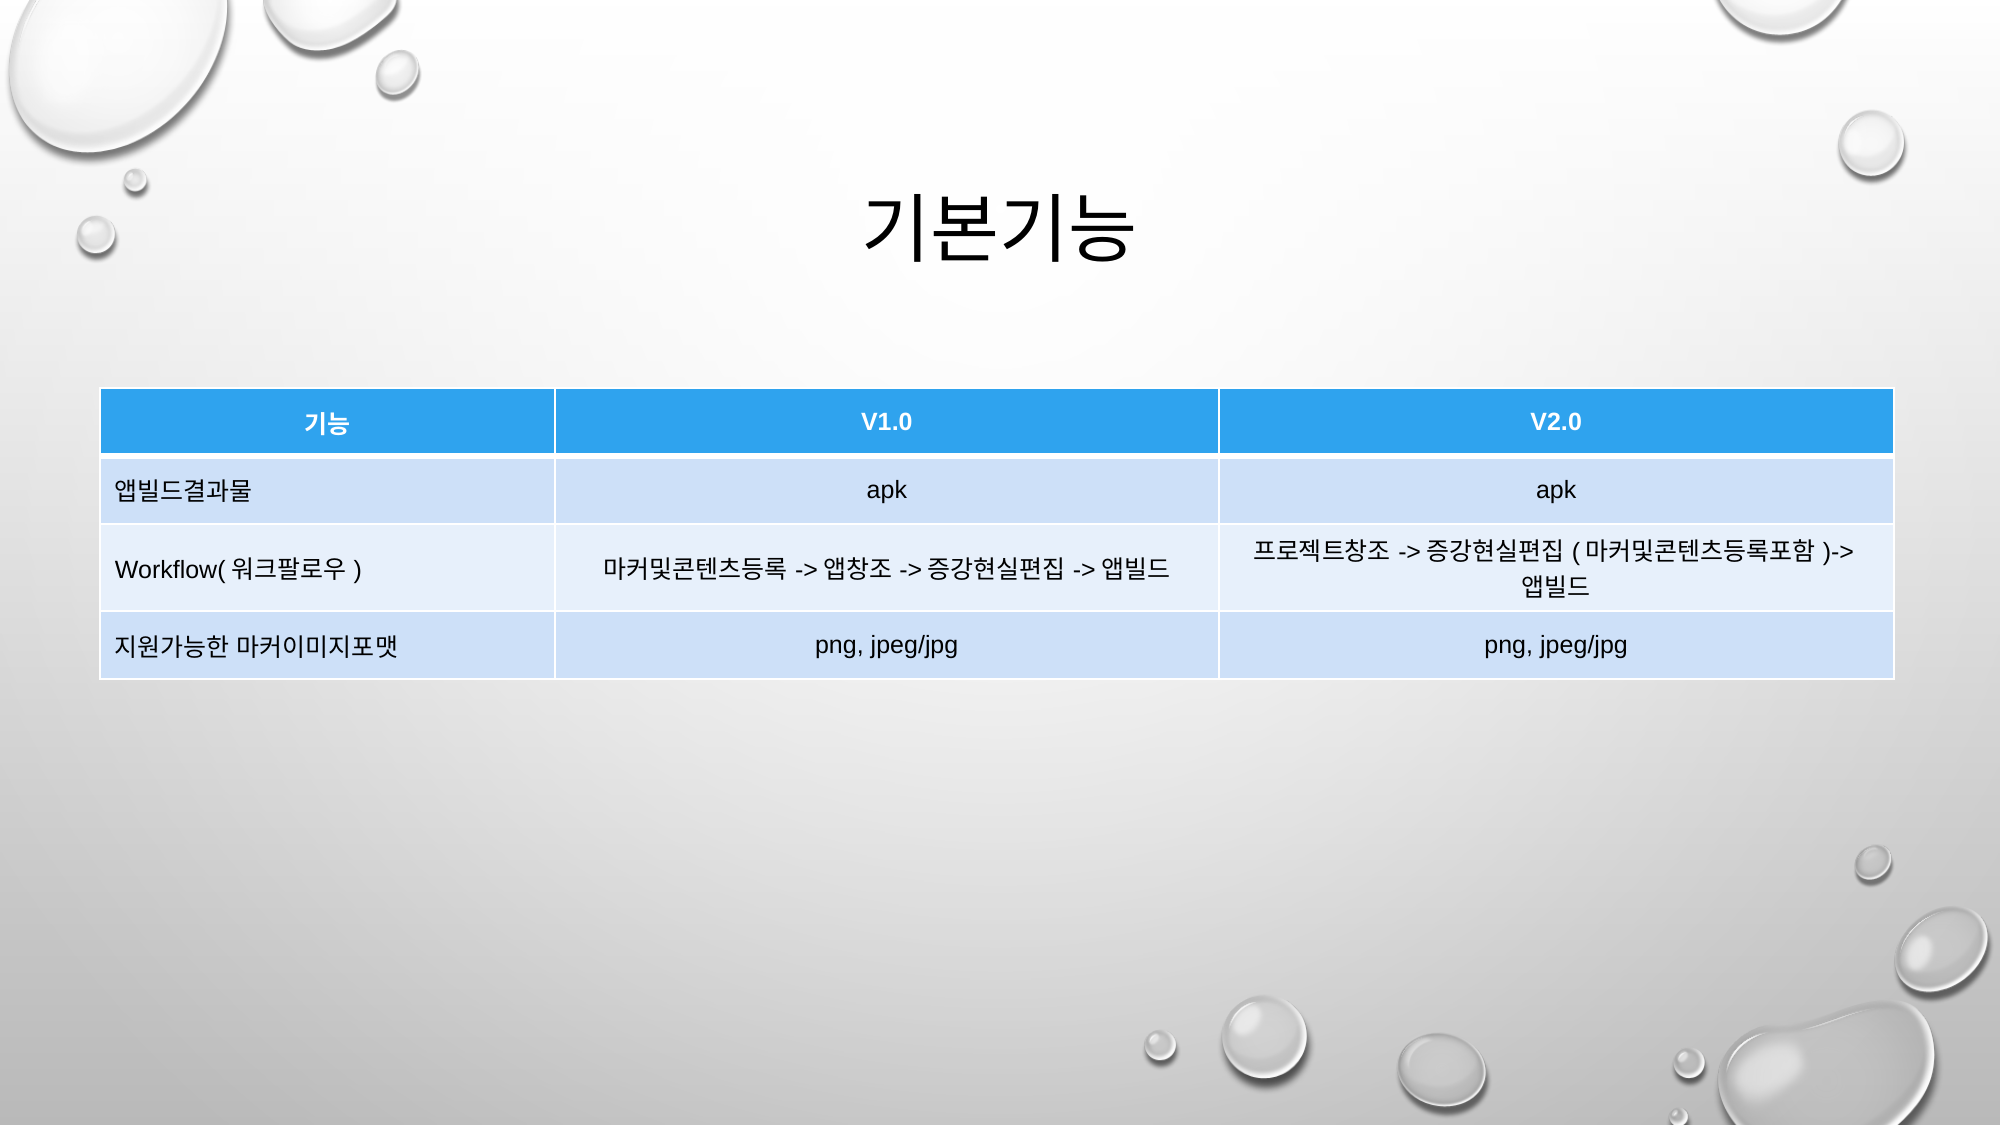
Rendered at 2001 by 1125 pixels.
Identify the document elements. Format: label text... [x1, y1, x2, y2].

table_cell apk [556, 459, 1218, 523]
table_cell 지원가능한 마커이미지포맷 [101, 612, 554, 678]
table_cell 마커및콘텐츠등록->앱창조->증강현실편집->앱빌드 [556, 525, 1218, 610]
table_cell png, jpeg/jpg [1220, 612, 1893, 678]
table_cell apk [1220, 459, 1893, 523]
table_cell png, jpeg/jpg [556, 612, 1218, 678]
table_header 기능 [101, 389, 554, 453]
table_cell Workflow(워크팔로우) [101, 525, 554, 610]
table_cell 앱빌드결과물 [101, 459, 554, 523]
title 기본기능 [149, 101, 1851, 364]
table_cell 프로젝트창조->증강현실편집(마커및콘텐츠등록포함)->앱빌드 [1220, 525, 1893, 610]
table_header V2.0 [1220, 389, 1893, 453]
table_header V1.0 [556, 389, 1218, 453]
picture [0, 0, 2000, 1125]
